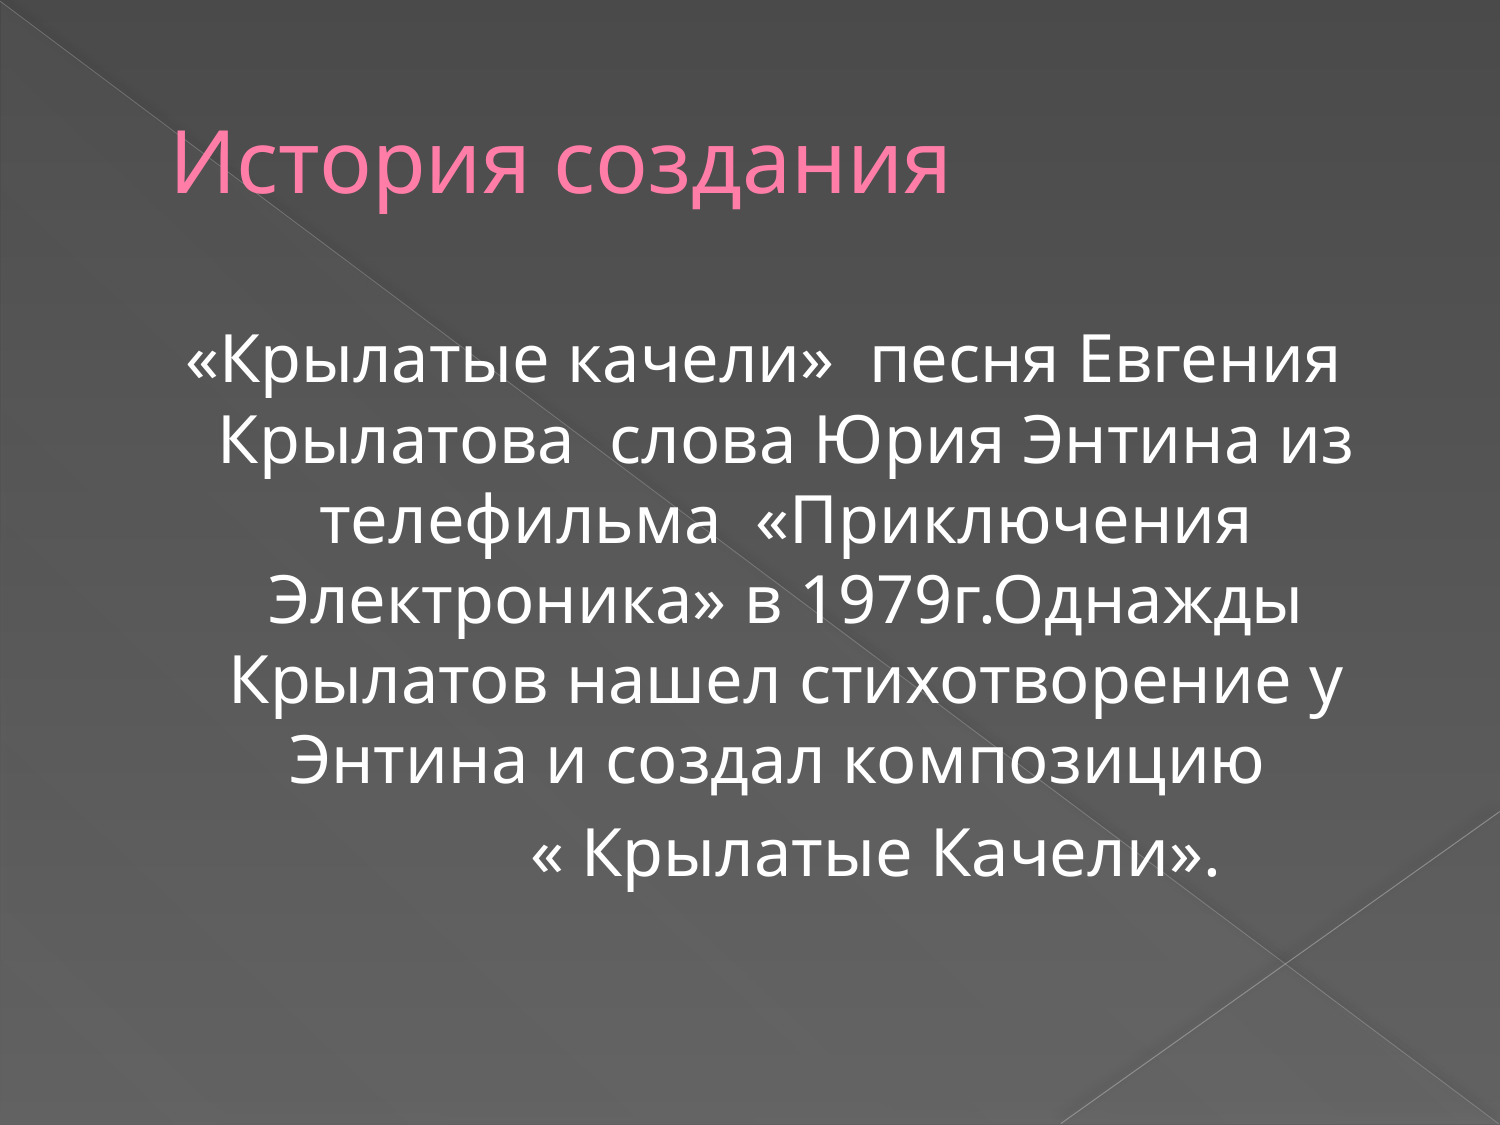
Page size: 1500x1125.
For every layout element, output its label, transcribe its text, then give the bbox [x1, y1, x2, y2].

list «Крылатые качели» песня Евгения Крылатова слова Юрия Энтина из телефильма «Приключения Электроника» в 1979г.Однажды Крылатов нашел стихотворение у Энтина и создал композицию « Крылатые Качели». [75, 308, 1425, 1059]
title История создания [75, 43, 1425, 274]
